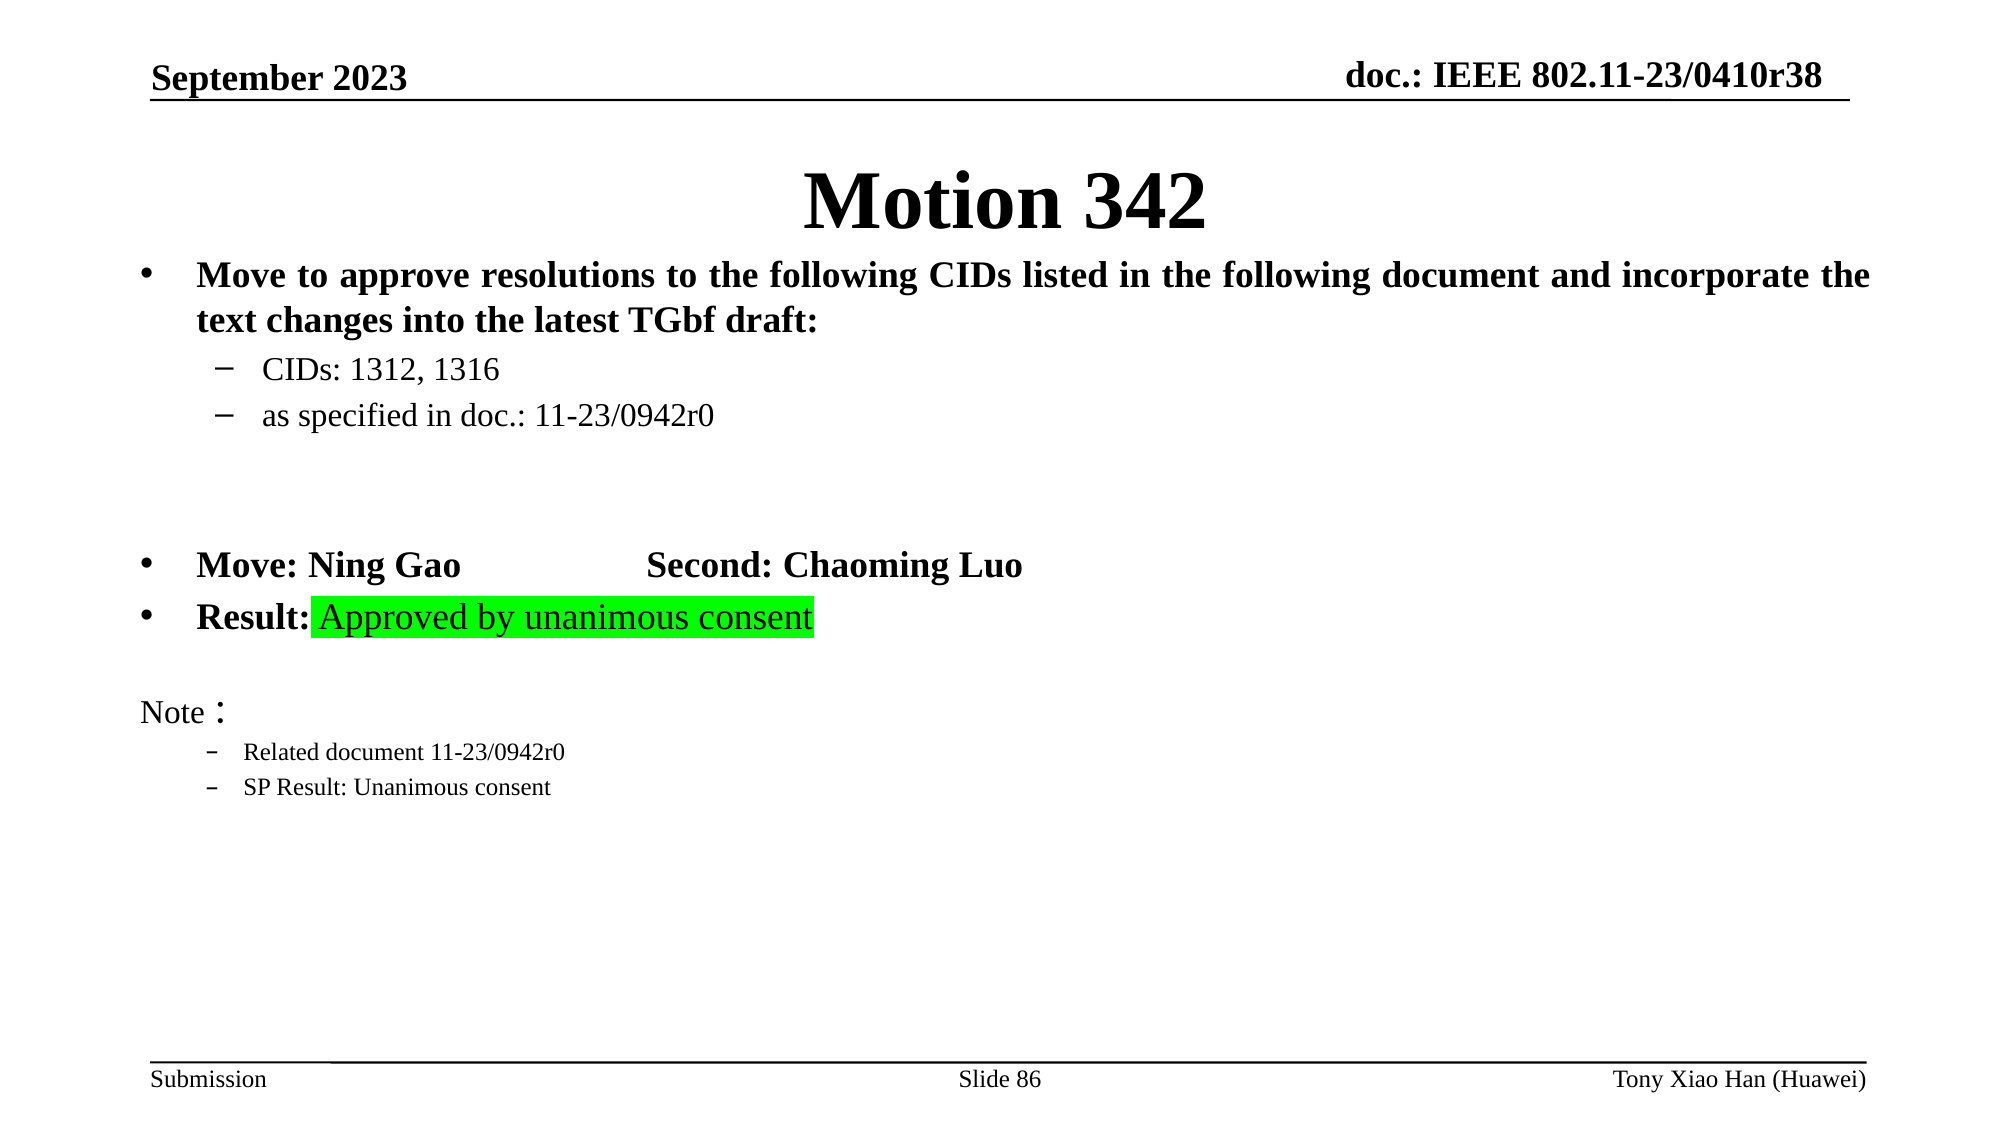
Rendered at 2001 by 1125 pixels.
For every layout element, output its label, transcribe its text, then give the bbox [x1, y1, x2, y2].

text_box Motion 342 [368, 137, 1644, 212]
text_box Move to approve resolutions to the following CIDs listed in the following document and incorporate the text changes into the latest TGbf draft: CIDs: 1312, 1316 as specified in doc.: 11-23/0942r0 Move: Ning Gao Second: Chaoming Luo Result: Approved by unanimous consent Note： Related document 11-23/0942r0 SP Result: Unanimous consent [125, 212, 1888, 900]
